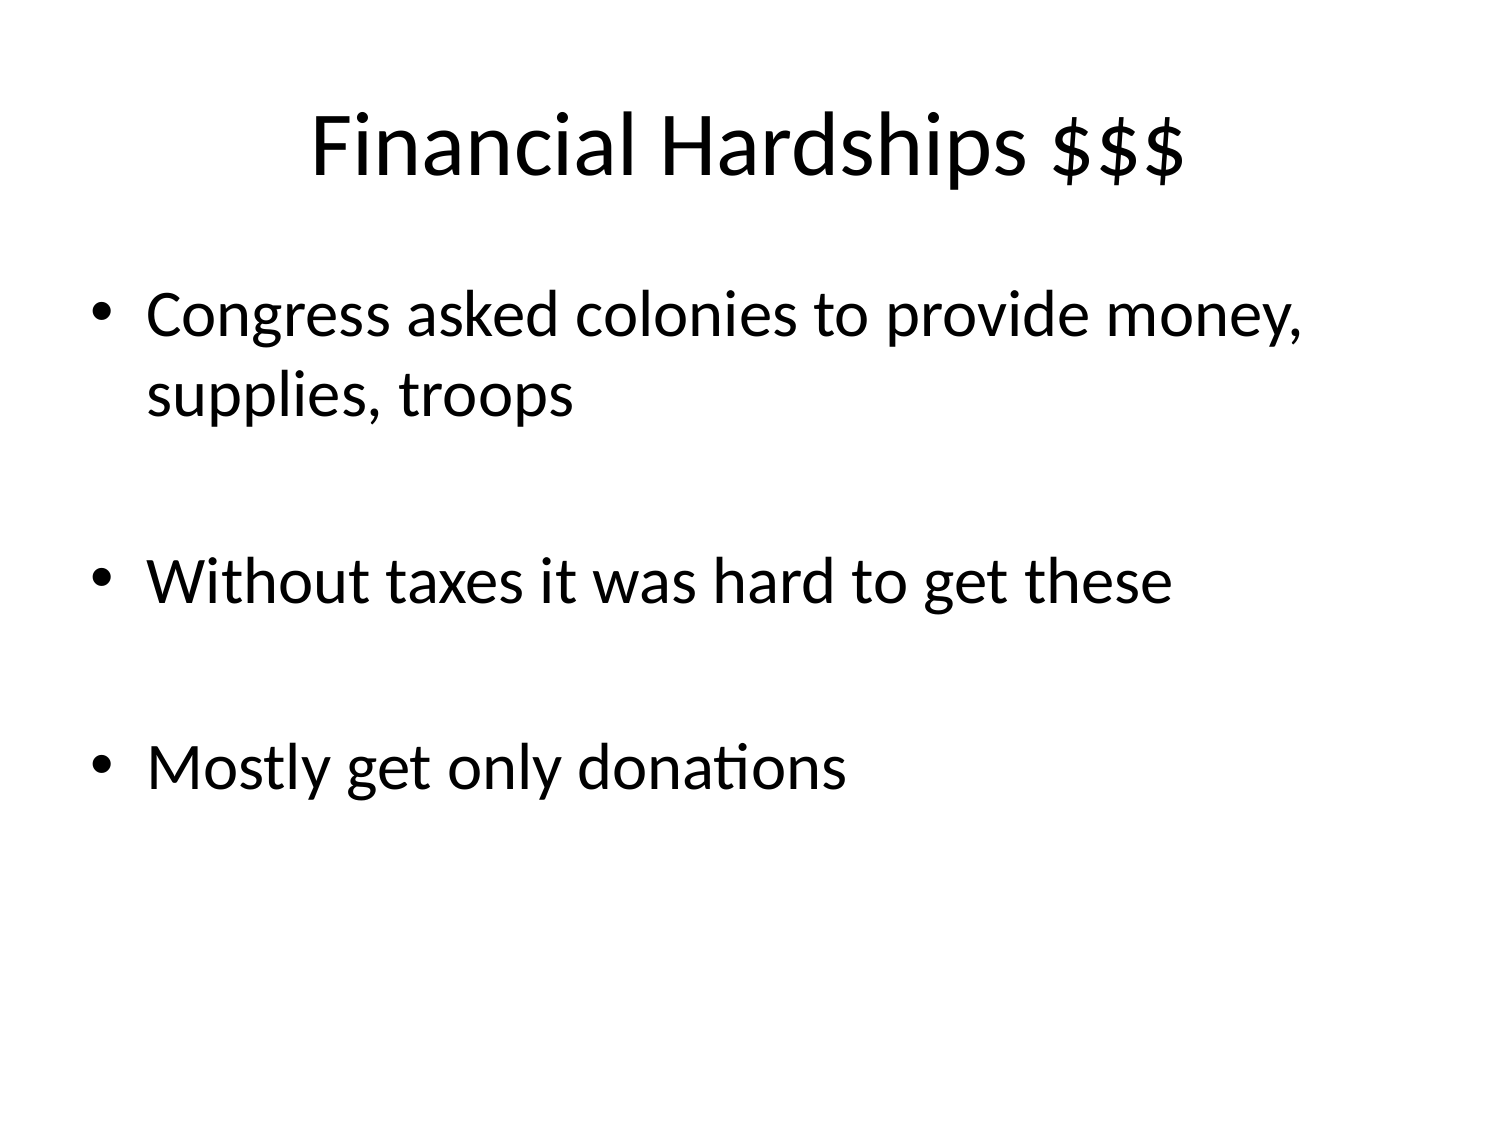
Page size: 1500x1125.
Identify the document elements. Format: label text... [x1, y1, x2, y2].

title Financial Hardships $$$ [75, 45, 1425, 233]
list Congress asked colonies to provide money, supplies, troops Without taxes it was hard to get these Mostly get only donations [75, 262, 1425, 1005]
